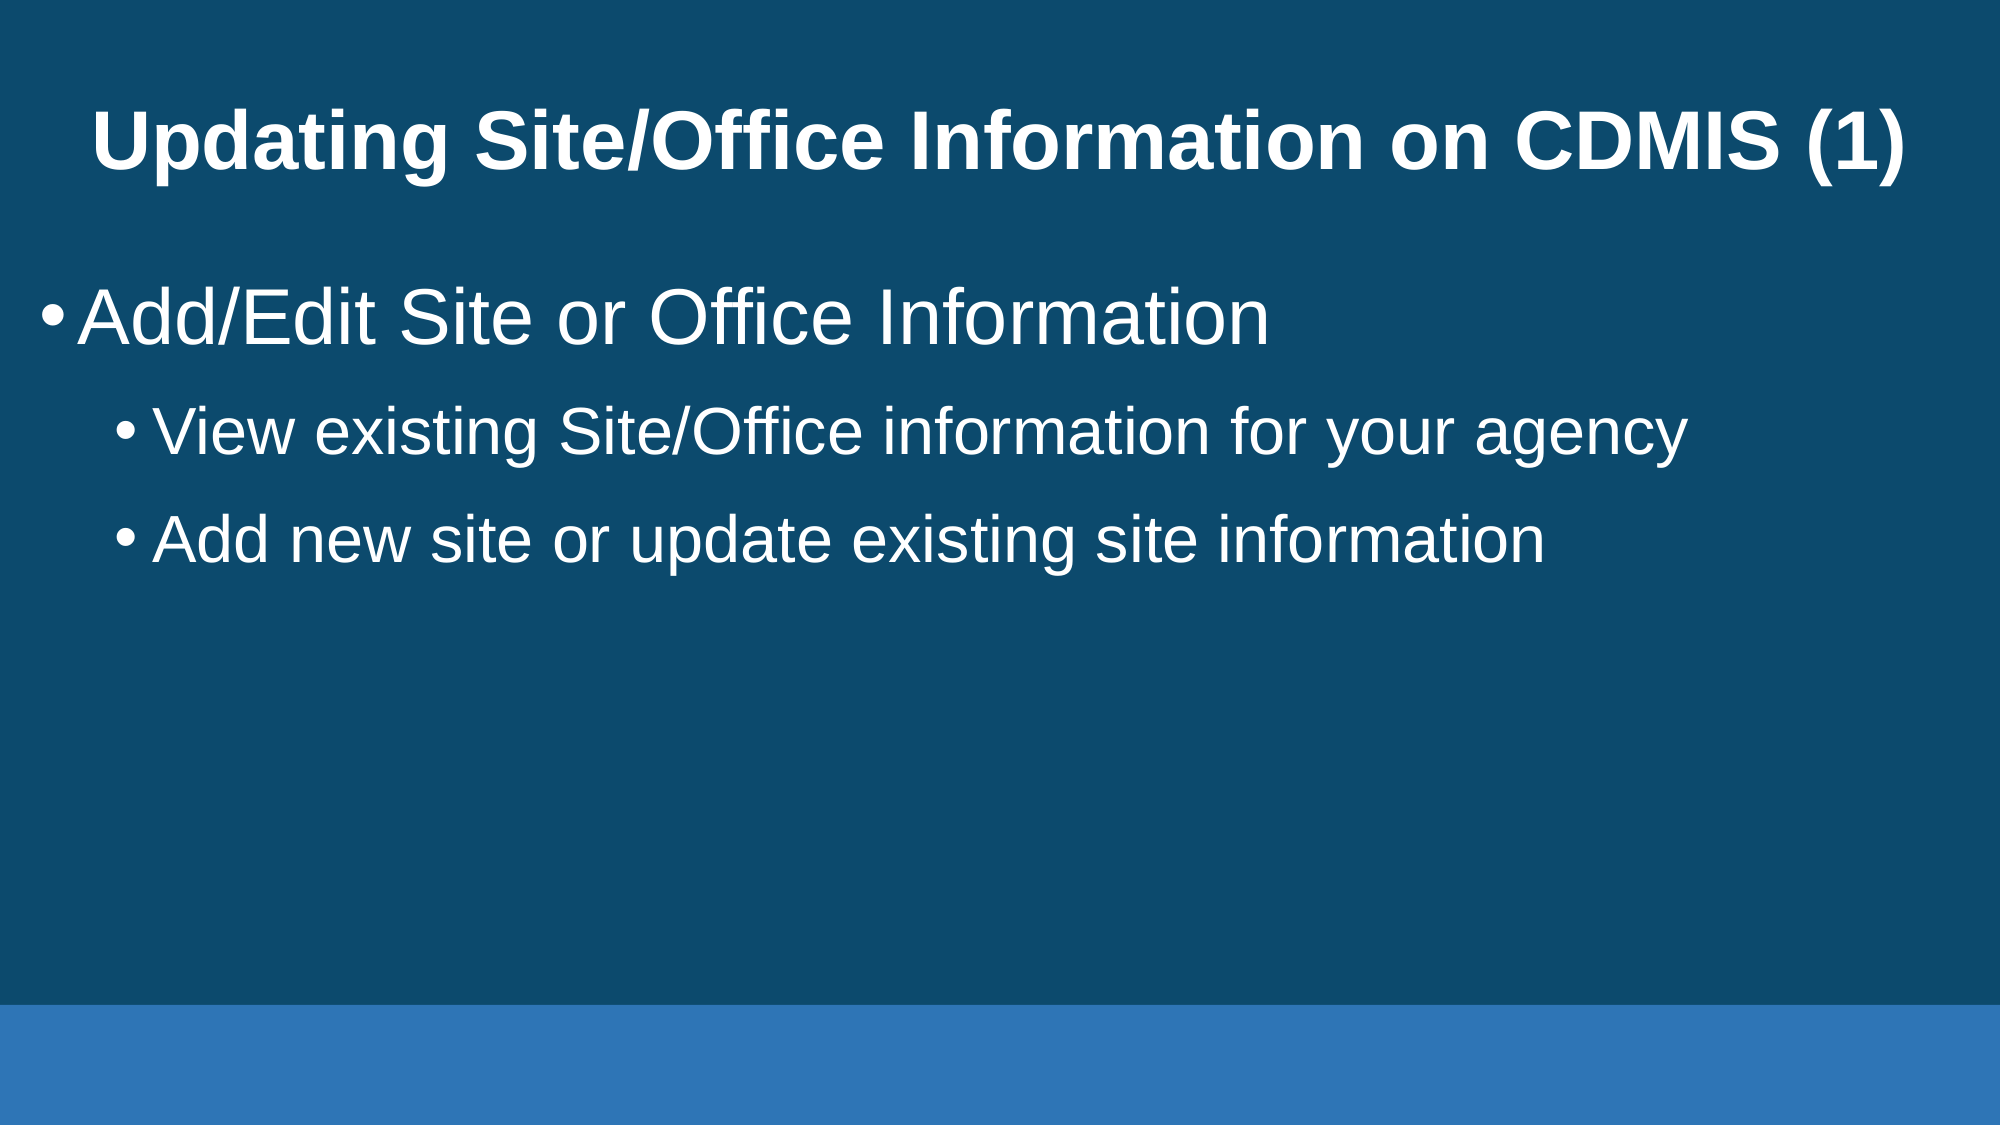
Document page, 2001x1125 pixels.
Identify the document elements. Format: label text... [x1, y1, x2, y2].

title Updating Site/Office Information on CDMIS (1) [24, 33, 1975, 251]
list Add/Edit Site or Office Information View existing Site/Office information for your agency Add new site or update existing site information [24, 268, 1975, 1092]
